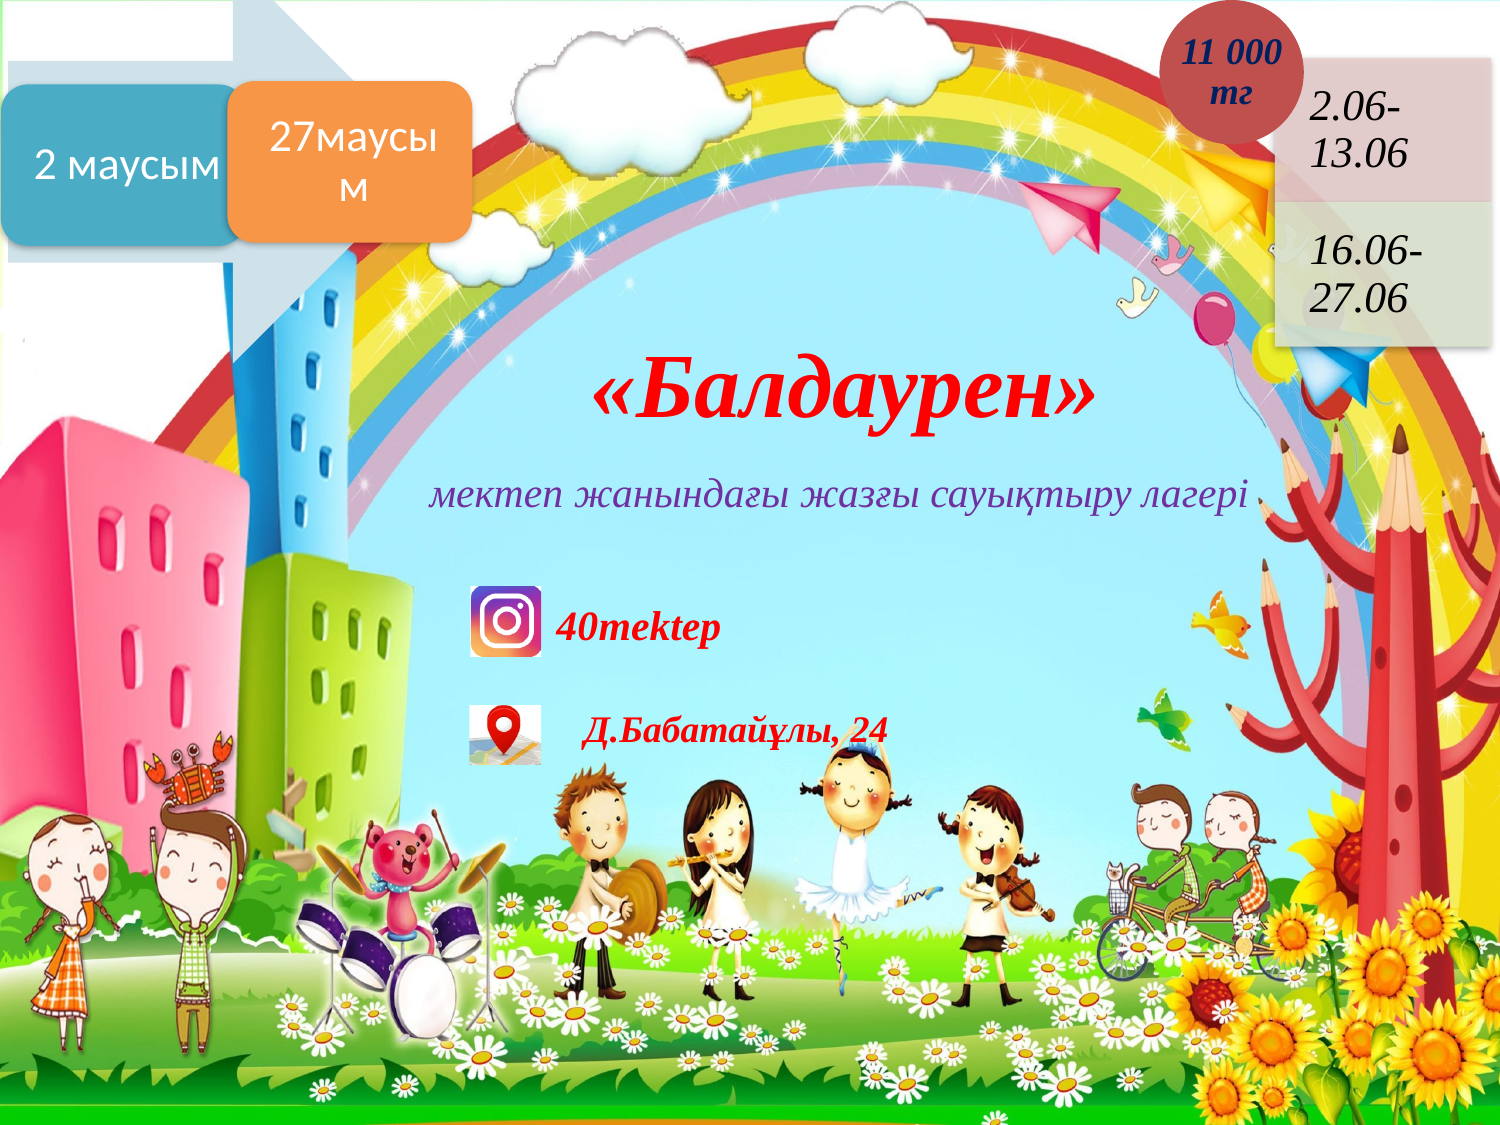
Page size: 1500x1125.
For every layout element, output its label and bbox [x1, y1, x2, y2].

picture [0, 0, 1500, 1125]
picture [1340, 347, 1378, 355]
text_box [1056, 0, 1500, 347]
picture [1329, 347, 1340, 351]
text_box [0, 0, 473, 364]
